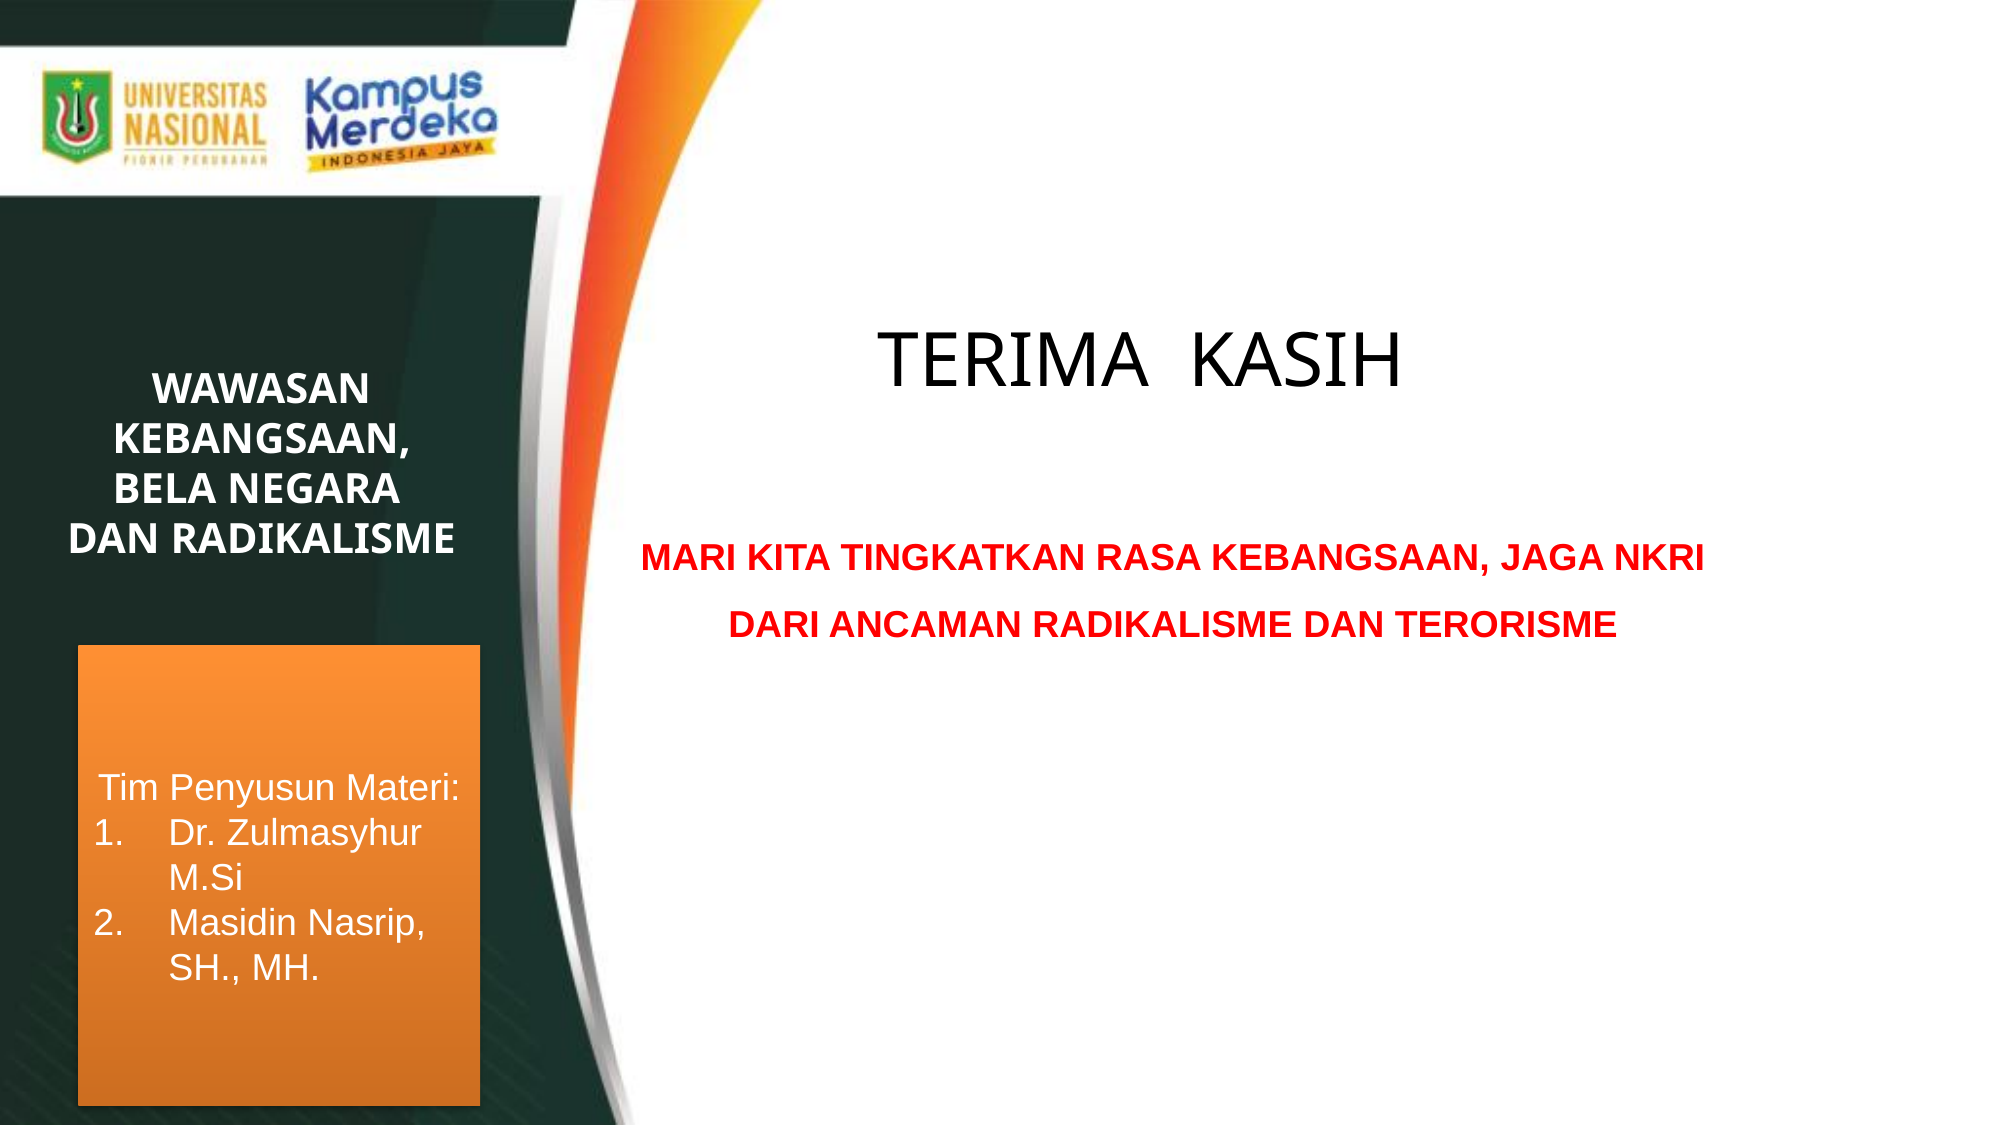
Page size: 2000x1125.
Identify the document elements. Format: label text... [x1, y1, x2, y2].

text_box MARI KITA TINGKATKAN RASA KEBANGSAAN, JAGA NKRI DARI ANCAMAN RADIKALISME DAN TERORISME [610, 582, 1737, 708]
text_box Tim Penyusun Materi: Dr. Zulmasyhur M.Si Masidin Nasrip, SH., MH. [78, 645, 481, 1106]
picture [0, 0, 2000, 1125]
text_box TERIMA KASIH [822, 249, 1461, 462]
text_box WAWASAN KEBANGSAAN, BELA NEGARA DAN RADIKALISME [43, 243, 481, 681]
